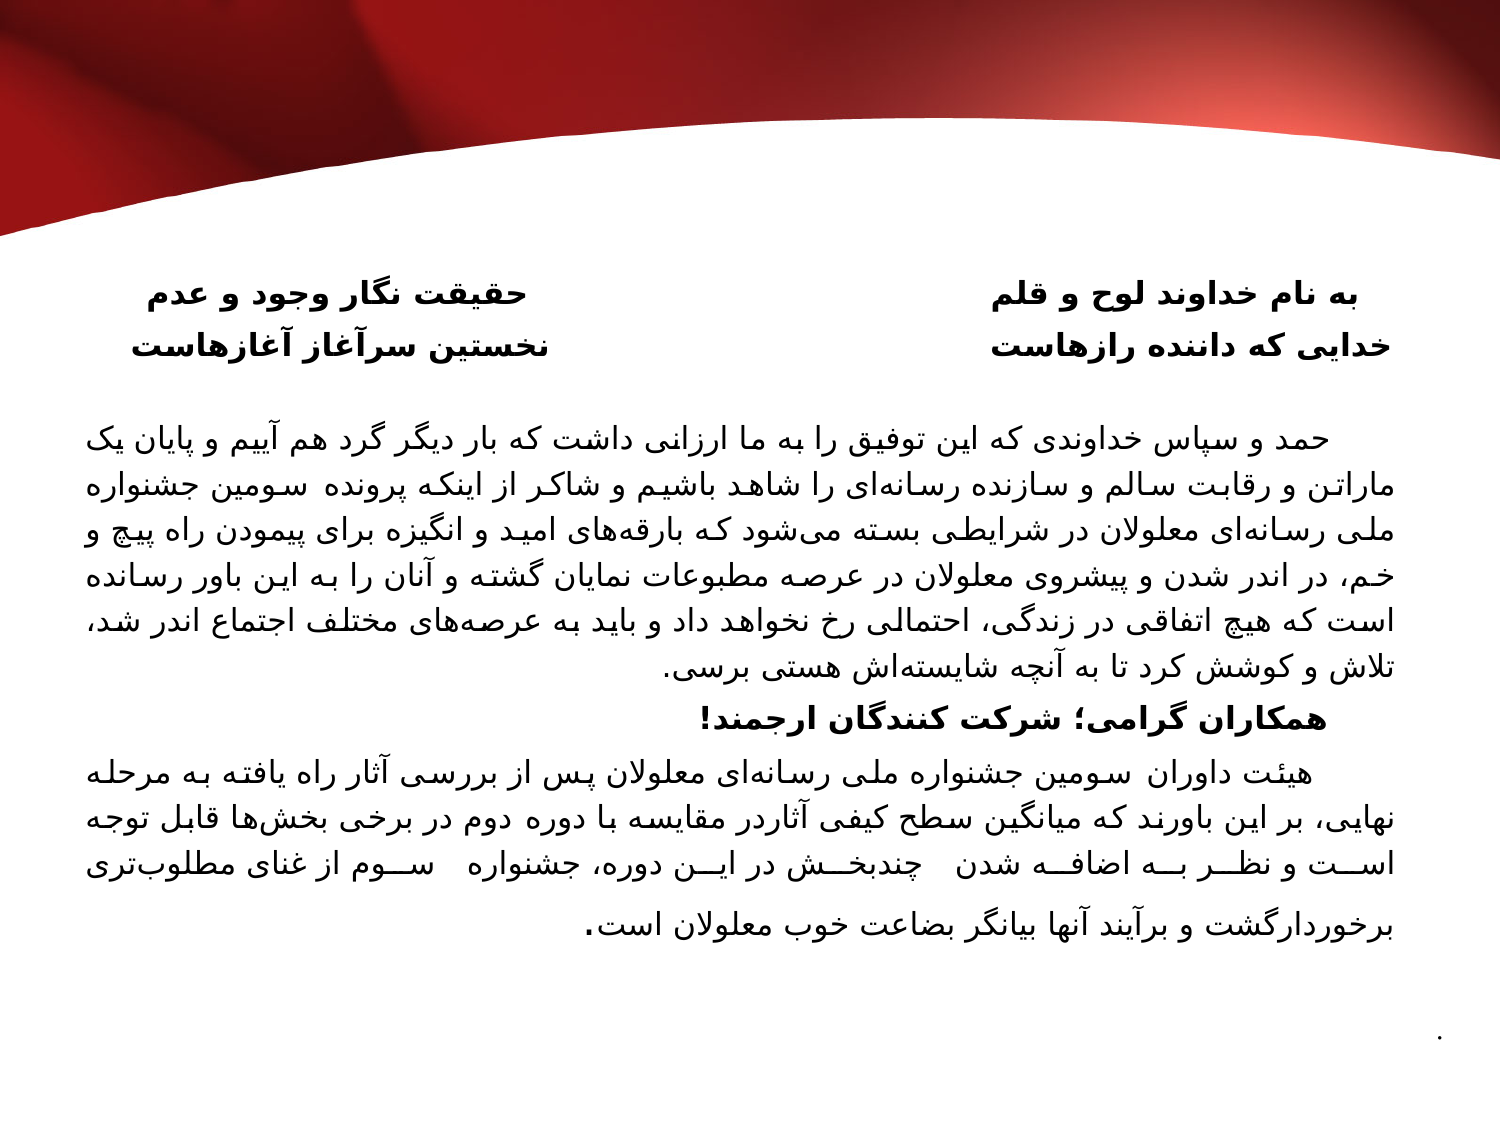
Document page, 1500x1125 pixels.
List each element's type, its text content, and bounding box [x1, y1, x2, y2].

picture [0, 0, 1500, 1125]
list به نام خداوند لوح و قلم حقیقت ‌نگار وجود و عدم خدایی که داننده رازهاست نخستین سرآغاز آغازهاست حمد و سپاس خداوندی که این توفیق را به ما ارزانی داشت که بار دیگر گرد هم آییم و پایان یک ماراتن و رقابت سالم و سازنده رسانه‌ای را شاهد باشیم و شاکر از اینکه پرونده سومین جشنواره ملی رسانه‌ای معلولان در شرایطی بسته می‌شود که بارقه‌های امید و انگیزه برای پیمودن راه پیچ و خم، در اندر شدن و پیشروی معلولان در عرصه مطبوعات نمایان گشته و آنان را به این باور رسانده است که هیچ اتفاقی در زندگی، احتمالی رخ نخواهد داد و باید به عرصه‌های مختلف اجتماع اندر شد، تلاش و کوشش کرد تا به آنچه شایسته‌اش هستی برسی. همکاران گرامی؛ شرکت کنندگان ارجمند! هيئت داوران سومین جشنواره ملی رسانه‌ای معلولان پس از بررسی آثار راه يافته به مرحله نهايی، بر اين باورند كه ميانگين سطح كيفی آثاردر مقایسه با دوره دوم در برخی بخش‌ها قابل توجه است و نظر به اضافه شدن چندبخش در این دوره، جشنواره سوم از غنای مطلوب‌تری برخوردارگشت و برآيند آنها بيانگر بضاعت خوب معلولان است. [70, 257, 1454, 1079]
